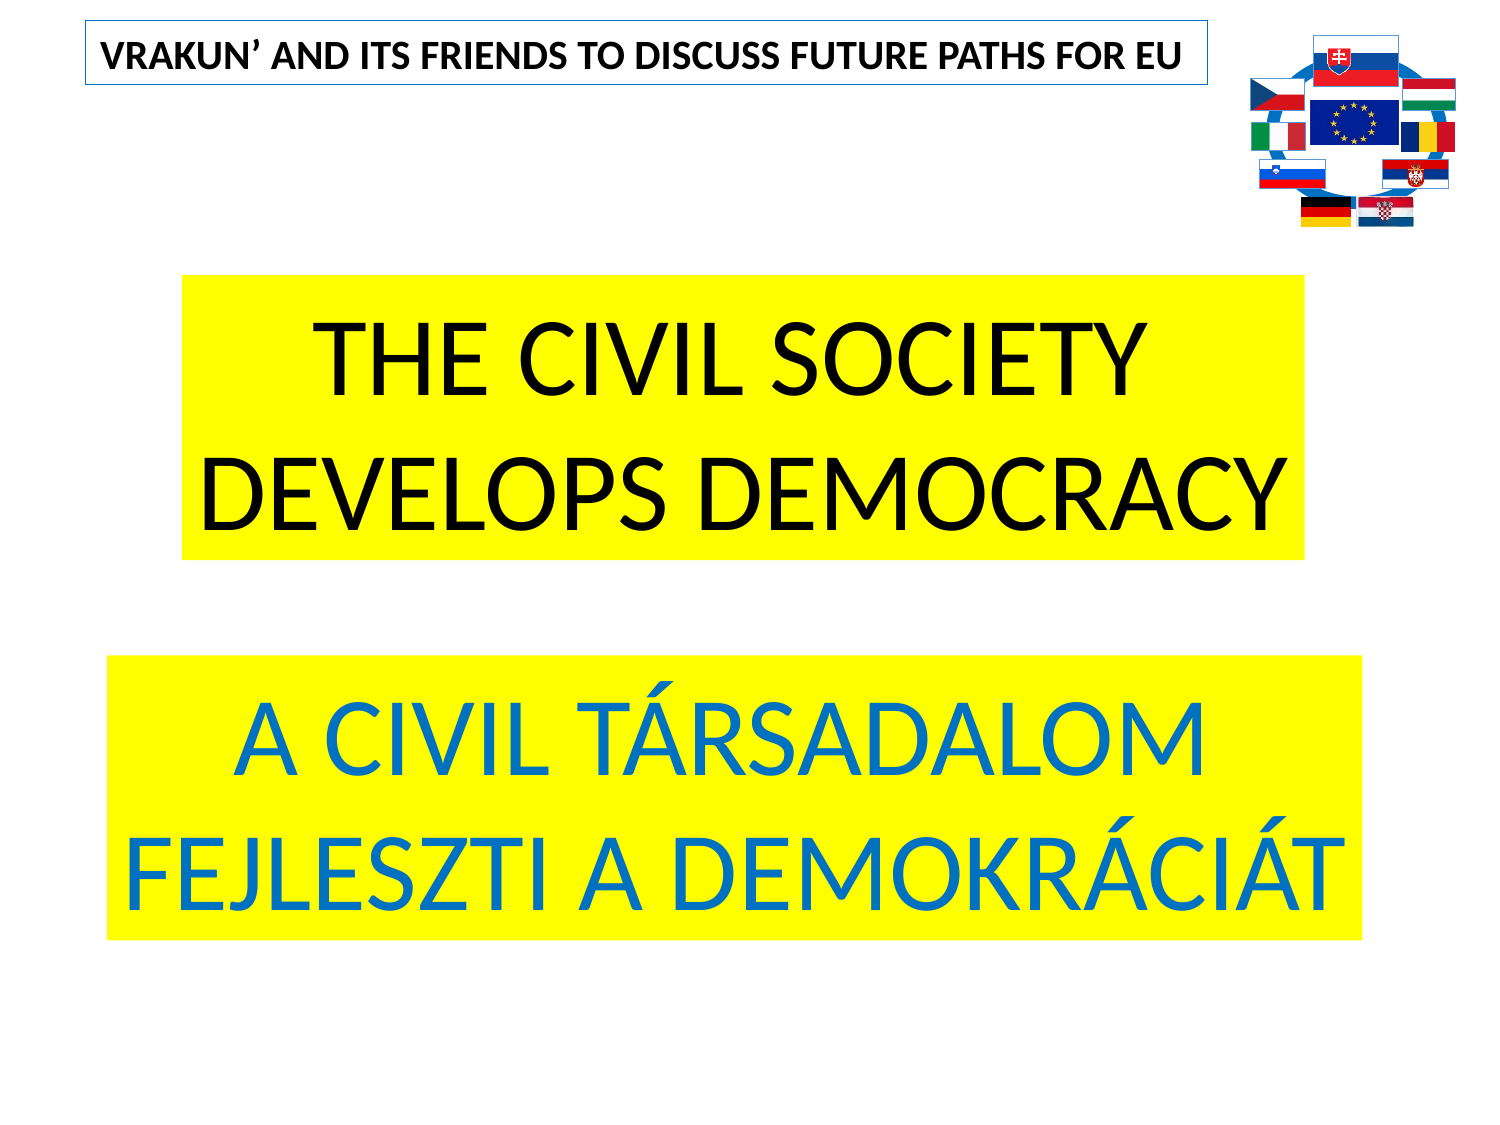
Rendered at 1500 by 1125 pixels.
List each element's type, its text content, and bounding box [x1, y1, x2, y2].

text_box THE CIVIL SOCIETY DEVELOPS DEMOCRACY [182, 275, 1305, 561]
text_box A CIVIL TÁRSADALOM FEJLESZTI A DEMOKRÁCIÁT [107, 655, 1363, 941]
text_box VRAKUN’ AND ITS FRIENDS TO DISCUSS FUTURE PATHS FOR EU [85, 20, 1208, 85]
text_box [1250, 35, 1456, 227]
